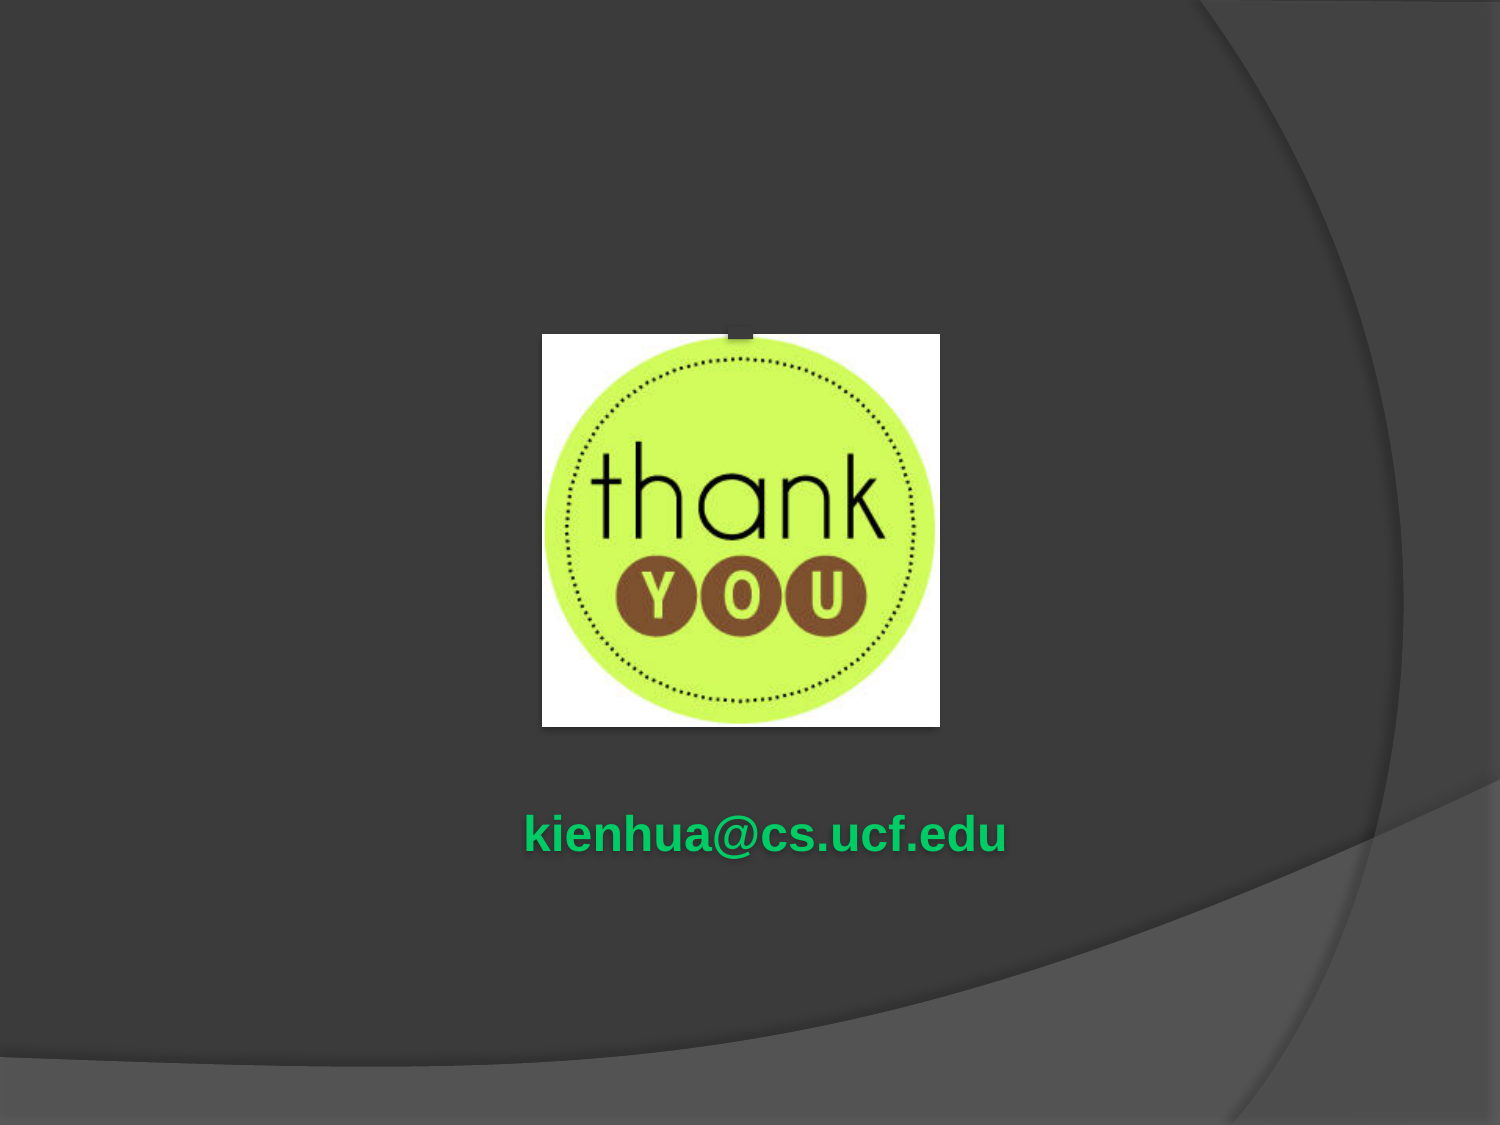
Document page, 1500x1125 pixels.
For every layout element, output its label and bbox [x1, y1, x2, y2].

text_box [505, 326, 1026, 870]
